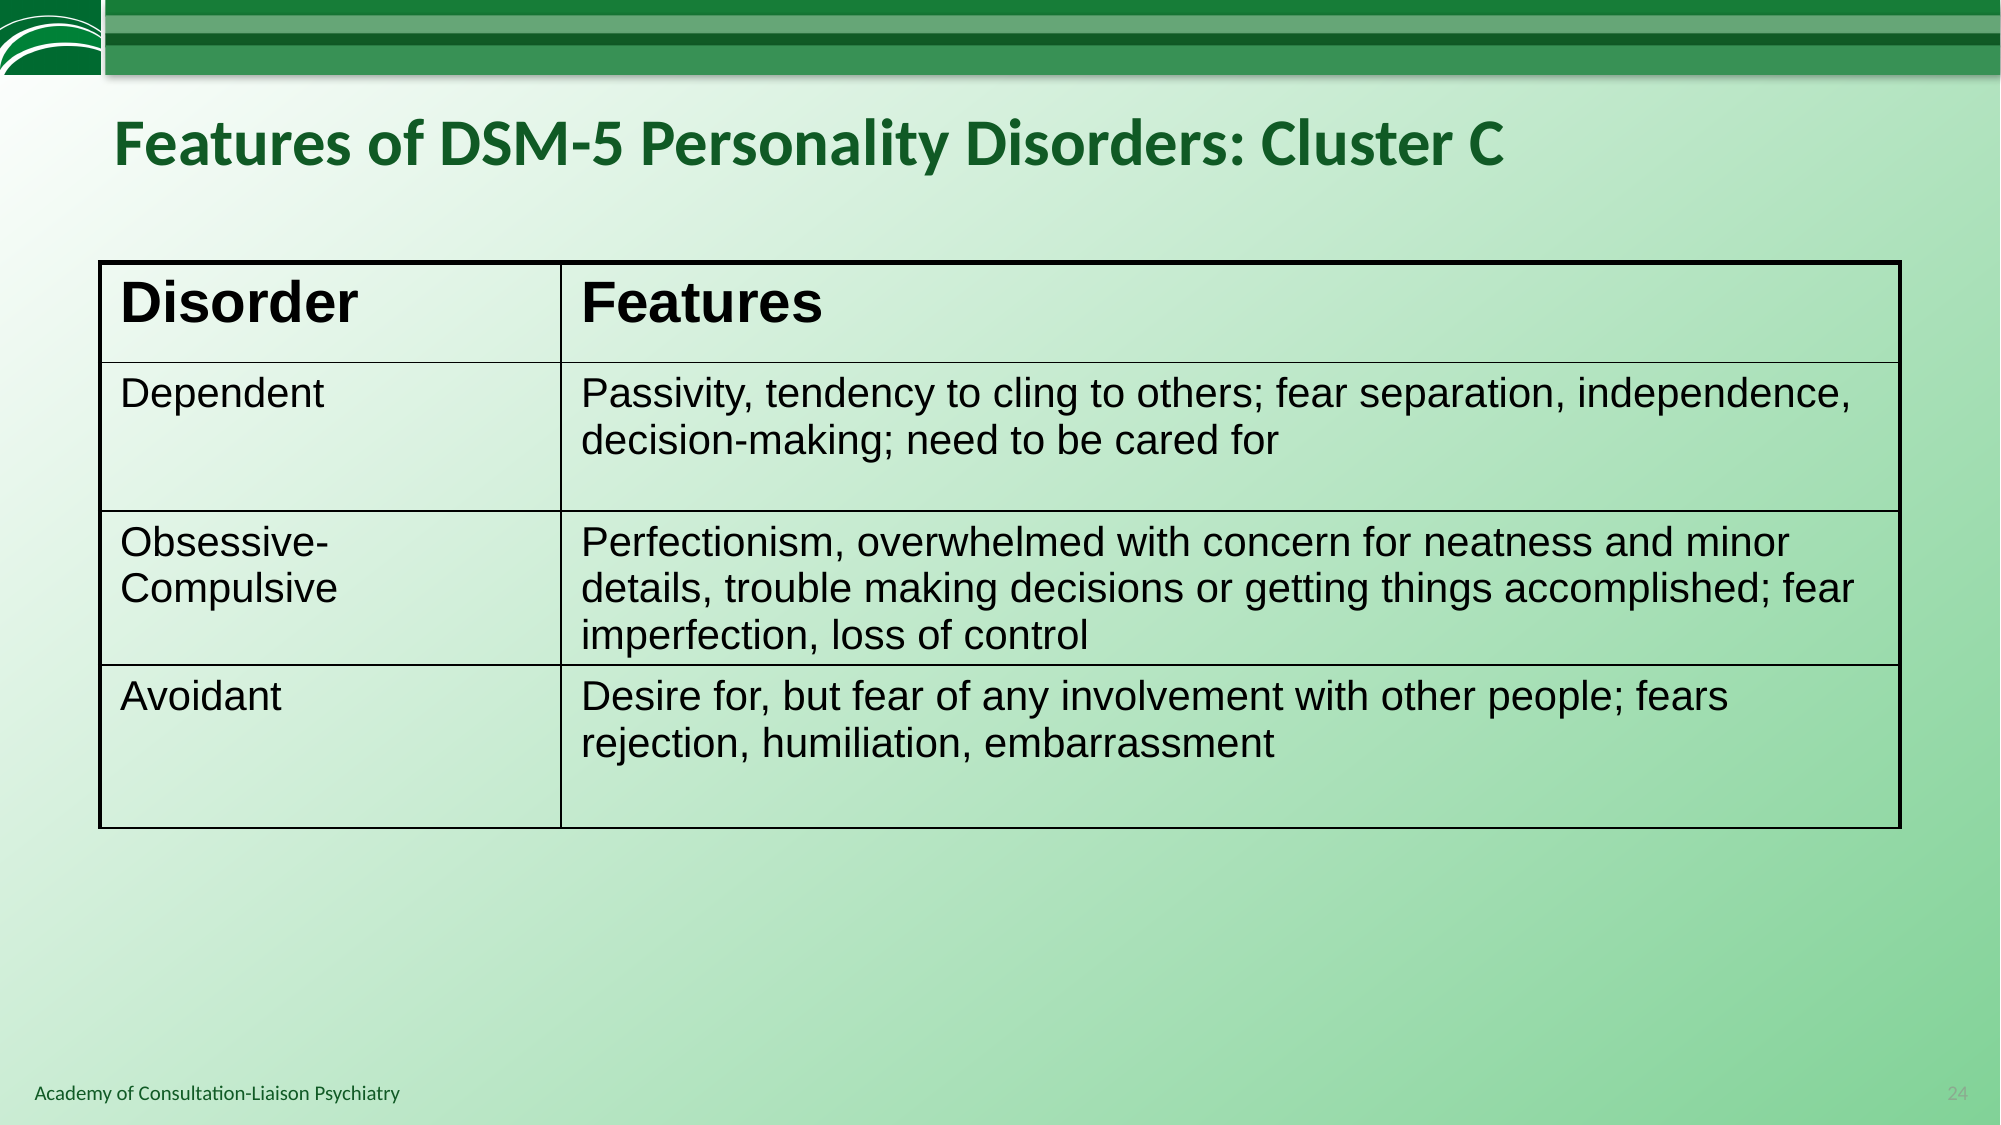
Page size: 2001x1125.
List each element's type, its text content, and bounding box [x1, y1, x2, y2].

table_cell Avoidant [102, 666, 560, 827]
table_header Features [562, 265, 1898, 362]
table_cell Obsessive-Compulsive [102, 512, 560, 664]
table_cell Desire for, but fear of any involvement with other people; fears rejection, humiliation, embarrassment [562, 666, 1898, 827]
title Features of DSM-5 Personality Disorders: Cluster C [99, 45, 1900, 233]
slide_number 24 [1903, 1062, 1984, 1122]
table_cell Dependent [102, 363, 560, 510]
table_header Disorder [102, 265, 560, 362]
table_cell Perfectionism, overwhelmed with concern for neatness and minor details, trouble making decisions or getting things accomplished; fear imperfection, loss of control [562, 512, 1898, 664]
table_cell Passivity, tendency to cling to others; fear separation, independence, decision-making; need to be cared for [562, 363, 1898, 510]
picture [0, 0, 101, 75]
